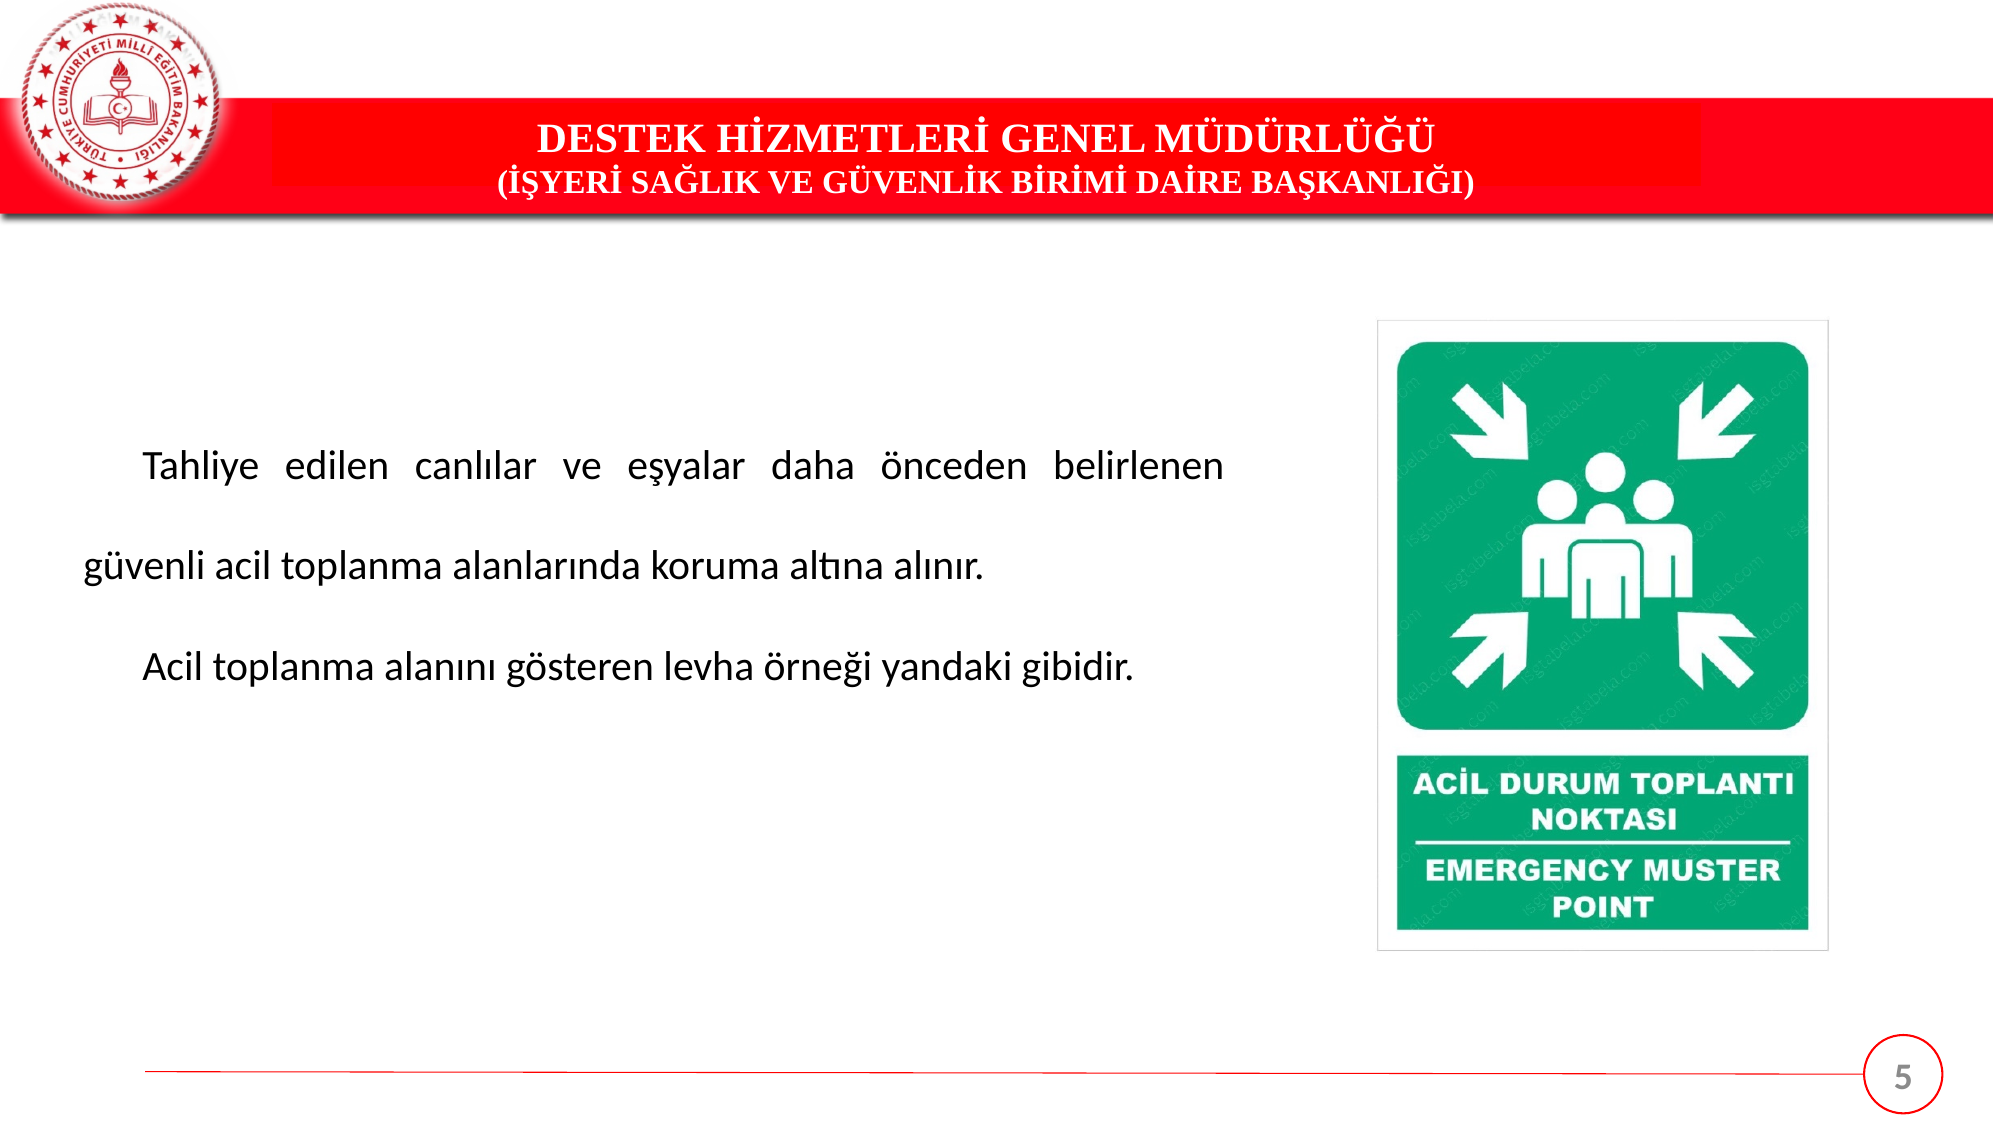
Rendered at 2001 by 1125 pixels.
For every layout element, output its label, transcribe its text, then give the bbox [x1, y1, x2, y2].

text_box DESTEK HİZMETLERİ GENEL MÜDÜRLÜĞÜ (İŞYERİ SAĞLIK VE GÜVENLİK BİRİMİ DAİRE BAŞKANLIĞI) [224, 102, 1749, 298]
slide_number 5 [1864, 1035, 1943, 1114]
text_box Tahliye edilen canlılar ve eşyalar daha önceden belirlenen güvenli acil toplanma alanlarında koruma altına alınır. Acil toplanma alanını gösteren levha örneği yandaki gibidir. [72, 382, 1237, 694]
picture [0, 0, 245, 226]
picture [1375, 316, 1830, 953]
